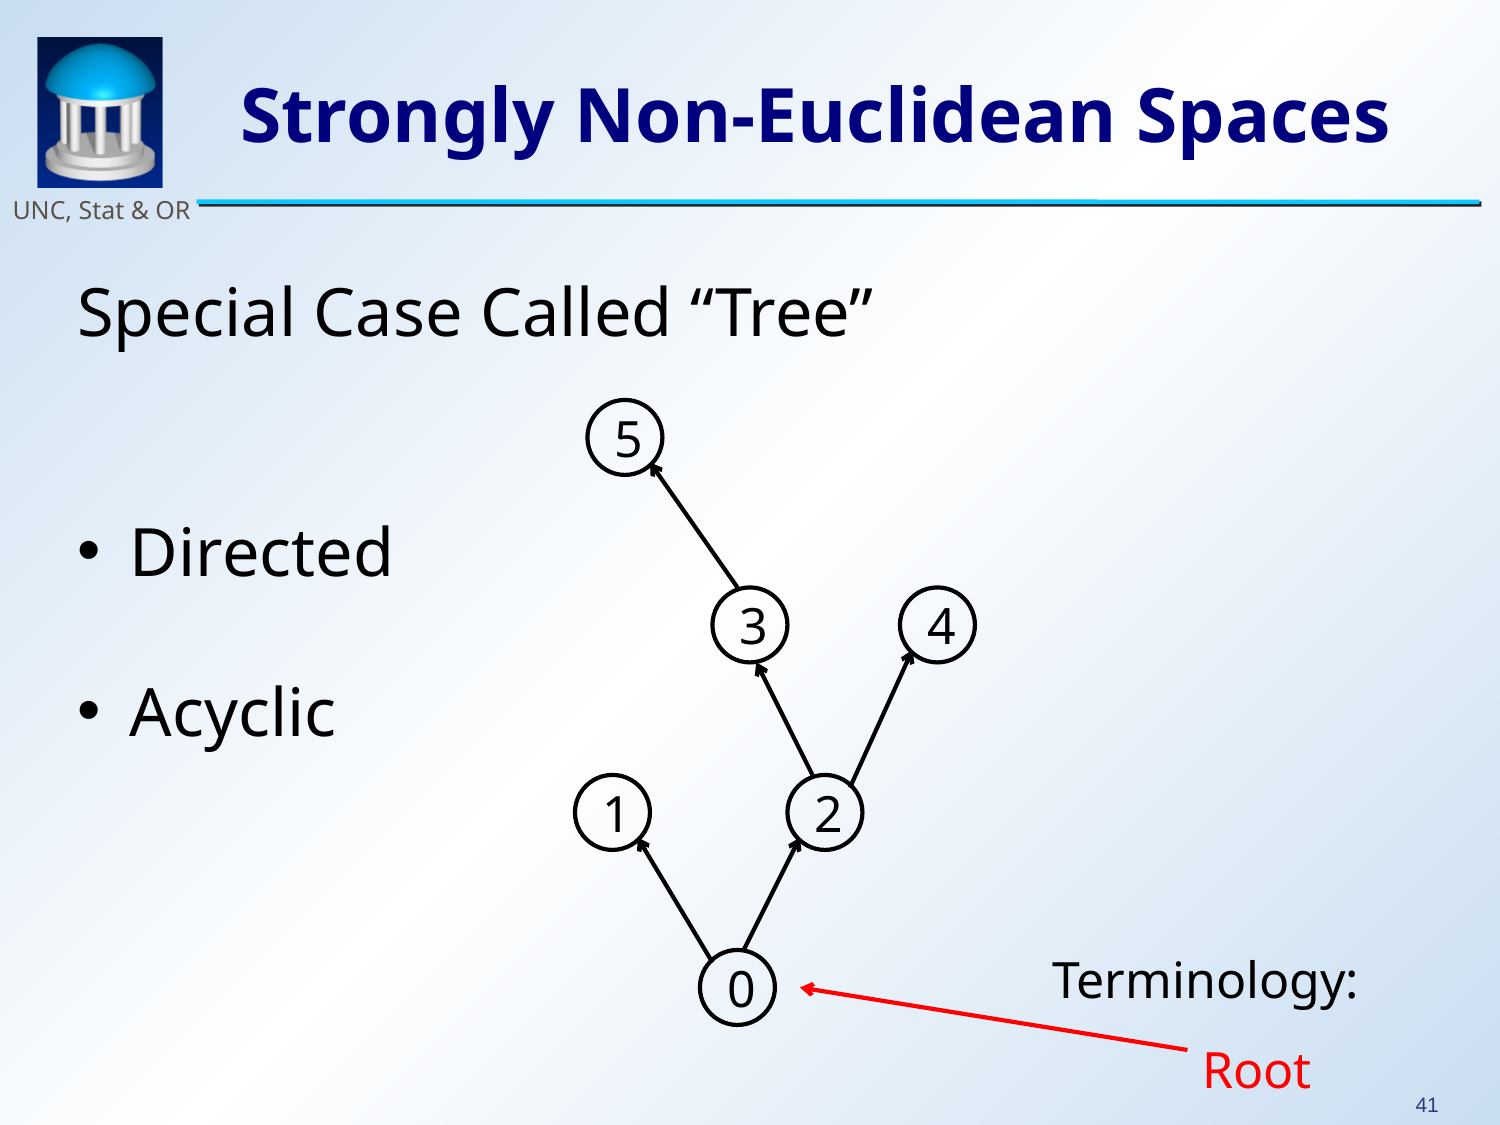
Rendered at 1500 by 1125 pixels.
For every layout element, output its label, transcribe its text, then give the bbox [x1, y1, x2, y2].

text_box 4 [912, 586, 975, 662]
text_box 3 [724, 587, 788, 663]
text_box [712, 597, 724, 652]
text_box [612, 862, 738, 938]
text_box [799, 987, 1188, 1051]
text_box [899, 597, 912, 651]
text_box 2 [799, 774, 863, 850]
text_box [699, 963, 712, 1015]
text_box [715, 865, 829, 923]
text_box [587, 410, 599, 465]
text_box Terminology: Root [1037, 910, 1422, 1106]
text_box 1 [587, 774, 650, 850]
text_box [574, 784, 587, 840]
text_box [812, 687, 951, 751]
title Strongly Non-Euclidean Spaces [224, 49, 1451, 176]
text_box 5 [599, 399, 663, 475]
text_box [630, 480, 757, 569]
text_box 0 [712, 949, 775, 1025]
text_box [728, 690, 841, 748]
text_box [787, 785, 799, 838]
text_box Special Case Called “Tree” Directed Acyclic [62, 262, 913, 757]
